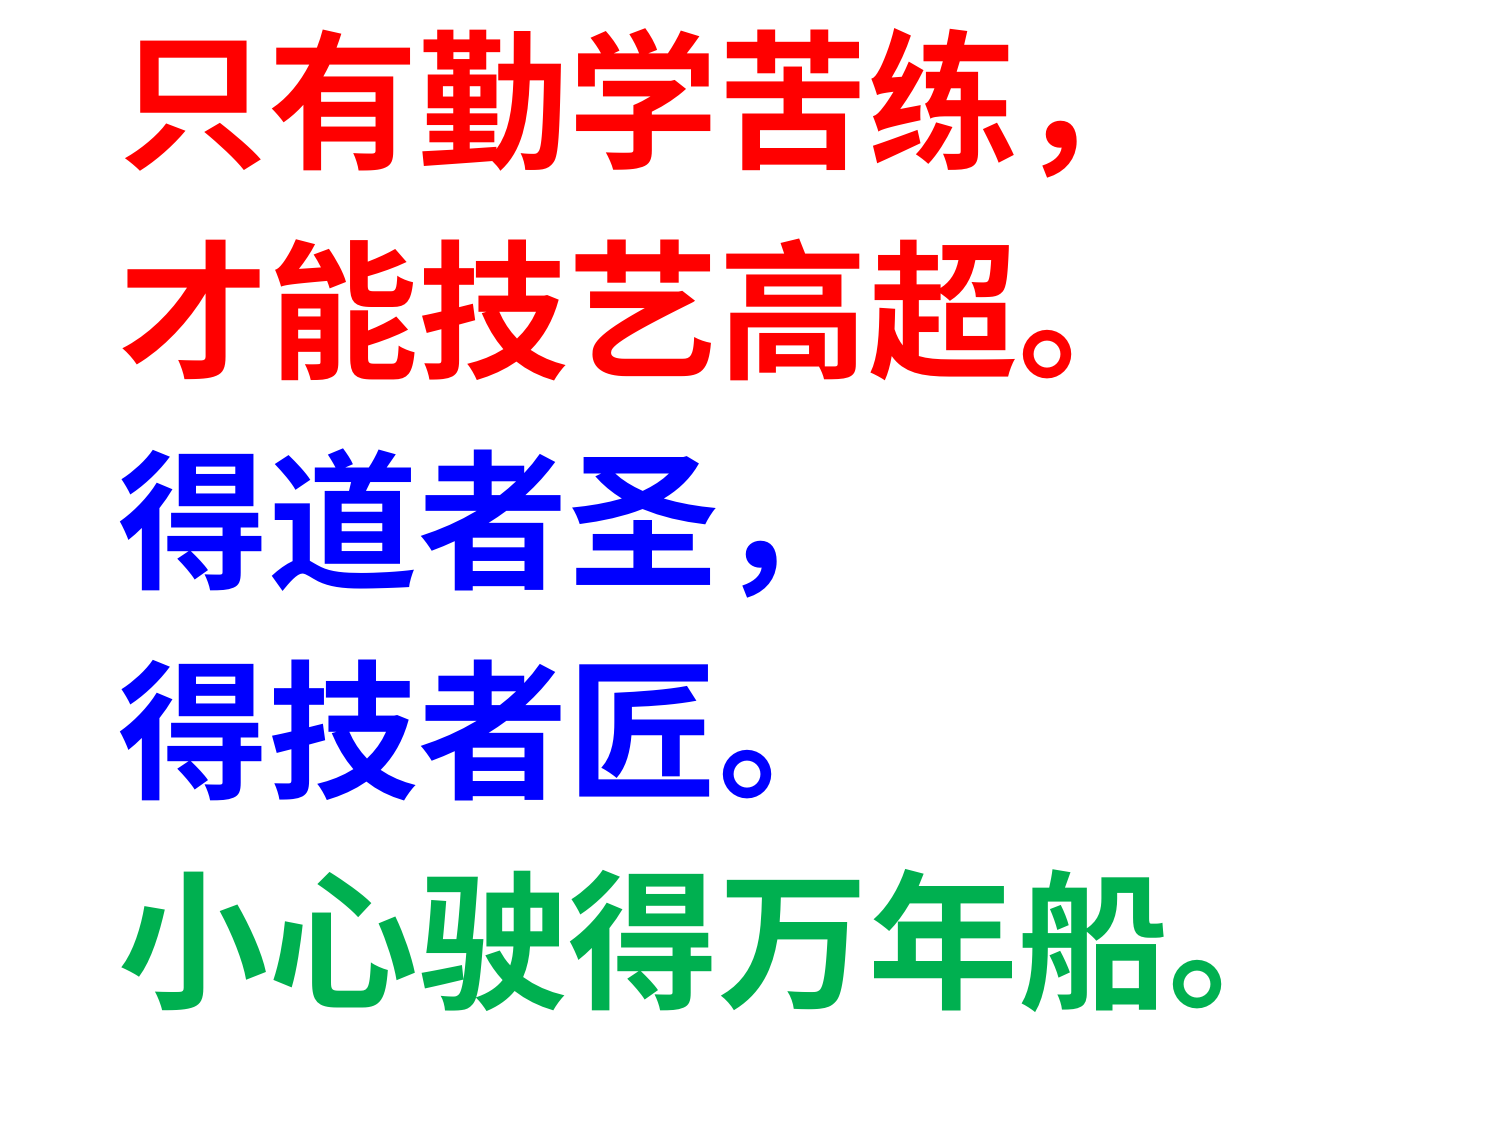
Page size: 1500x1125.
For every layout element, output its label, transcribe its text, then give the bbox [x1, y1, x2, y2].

subtitle 只有勤学苦练， 才能技艺高超。 得道者圣， 得技者匠。 小心驶得万年船。 [0, 0, 1500, 1125]
